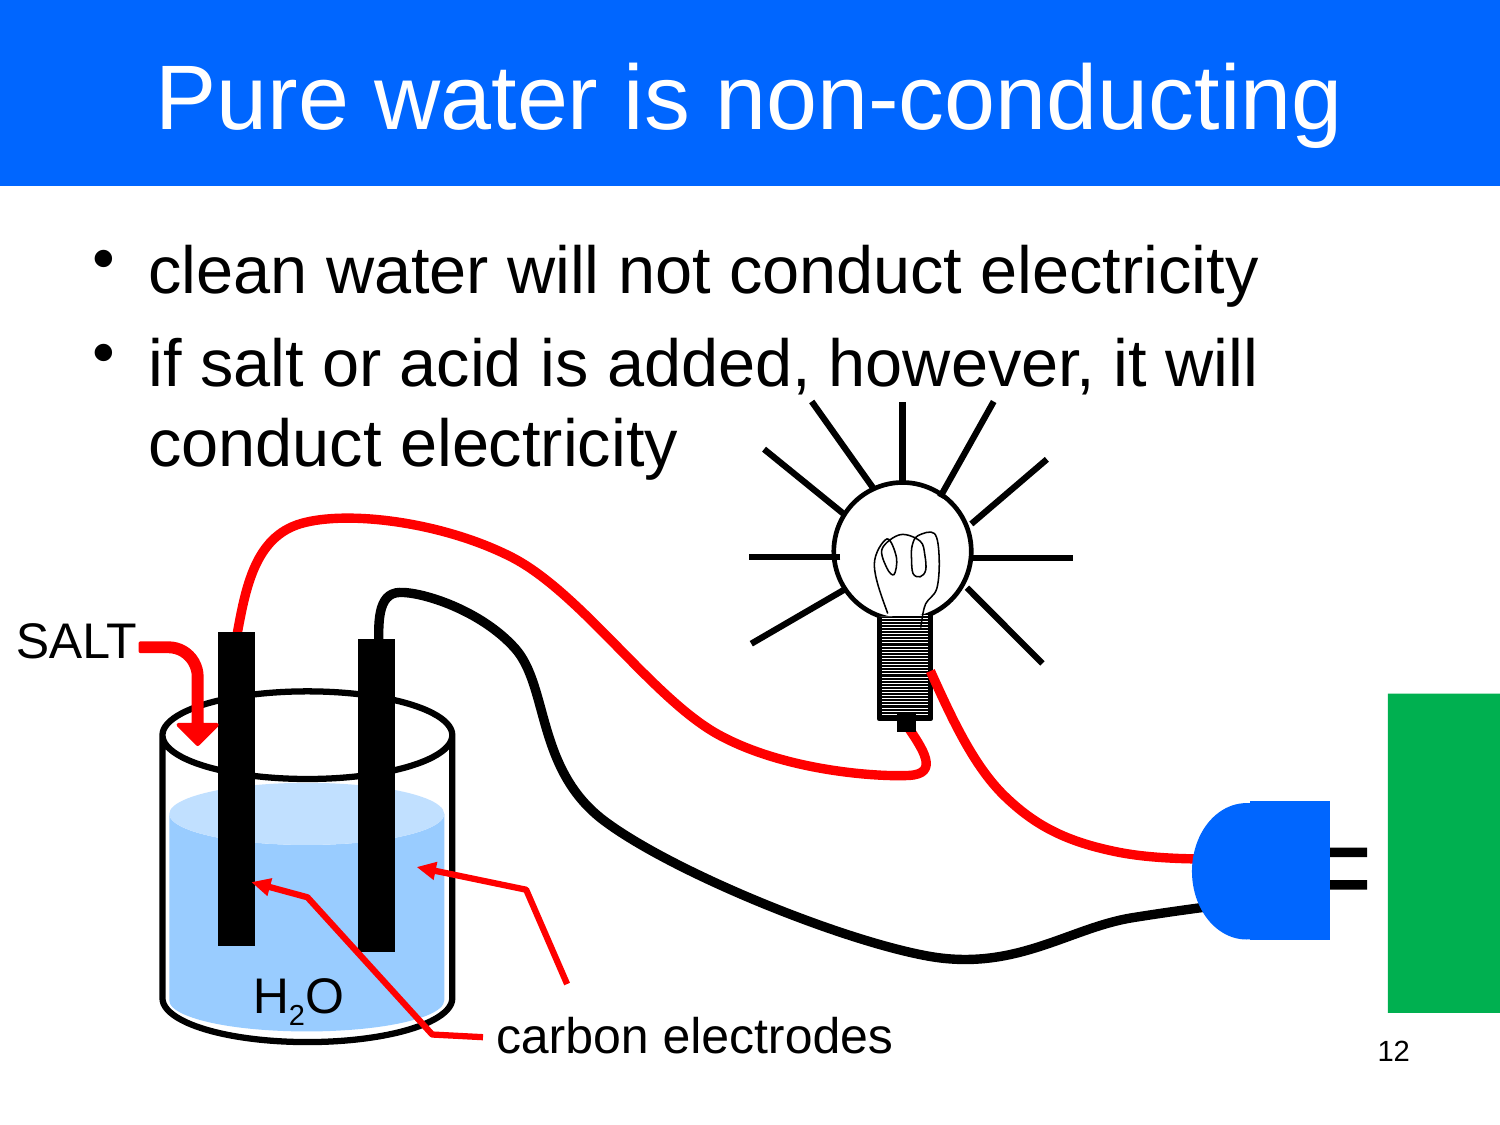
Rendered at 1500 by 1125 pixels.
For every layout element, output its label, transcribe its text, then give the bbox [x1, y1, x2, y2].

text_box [1192, 801, 1368, 940]
title Pure water is non-conducting [0, 0, 1500, 186]
text_box [251, 879, 484, 1038]
text_box [964, 694, 1191, 859]
text_box H2O [238, 955, 359, 1039]
text_box [417, 863, 568, 985]
text_box SALT [1, 601, 152, 676]
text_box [748, 401, 1074, 664]
text_box [1387, 693, 1500, 1013]
text_box [162, 691, 453, 1037]
text_box [152, 641, 219, 747]
text_box carbon electrodes [481, 996, 909, 1072]
text_box [237, 518, 927, 776]
text_box [253, 956, 423, 1043]
text_box [359, 639, 395, 700]
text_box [833, 672, 972, 732]
text_box [378, 592, 1187, 960]
slide_number 12 [1074, 1024, 1425, 1103]
text_box [218, 632, 255, 700]
list clean water will not conduct electricity if salt or acid is added, however, it will conduct electricity [77, 219, 1428, 502]
